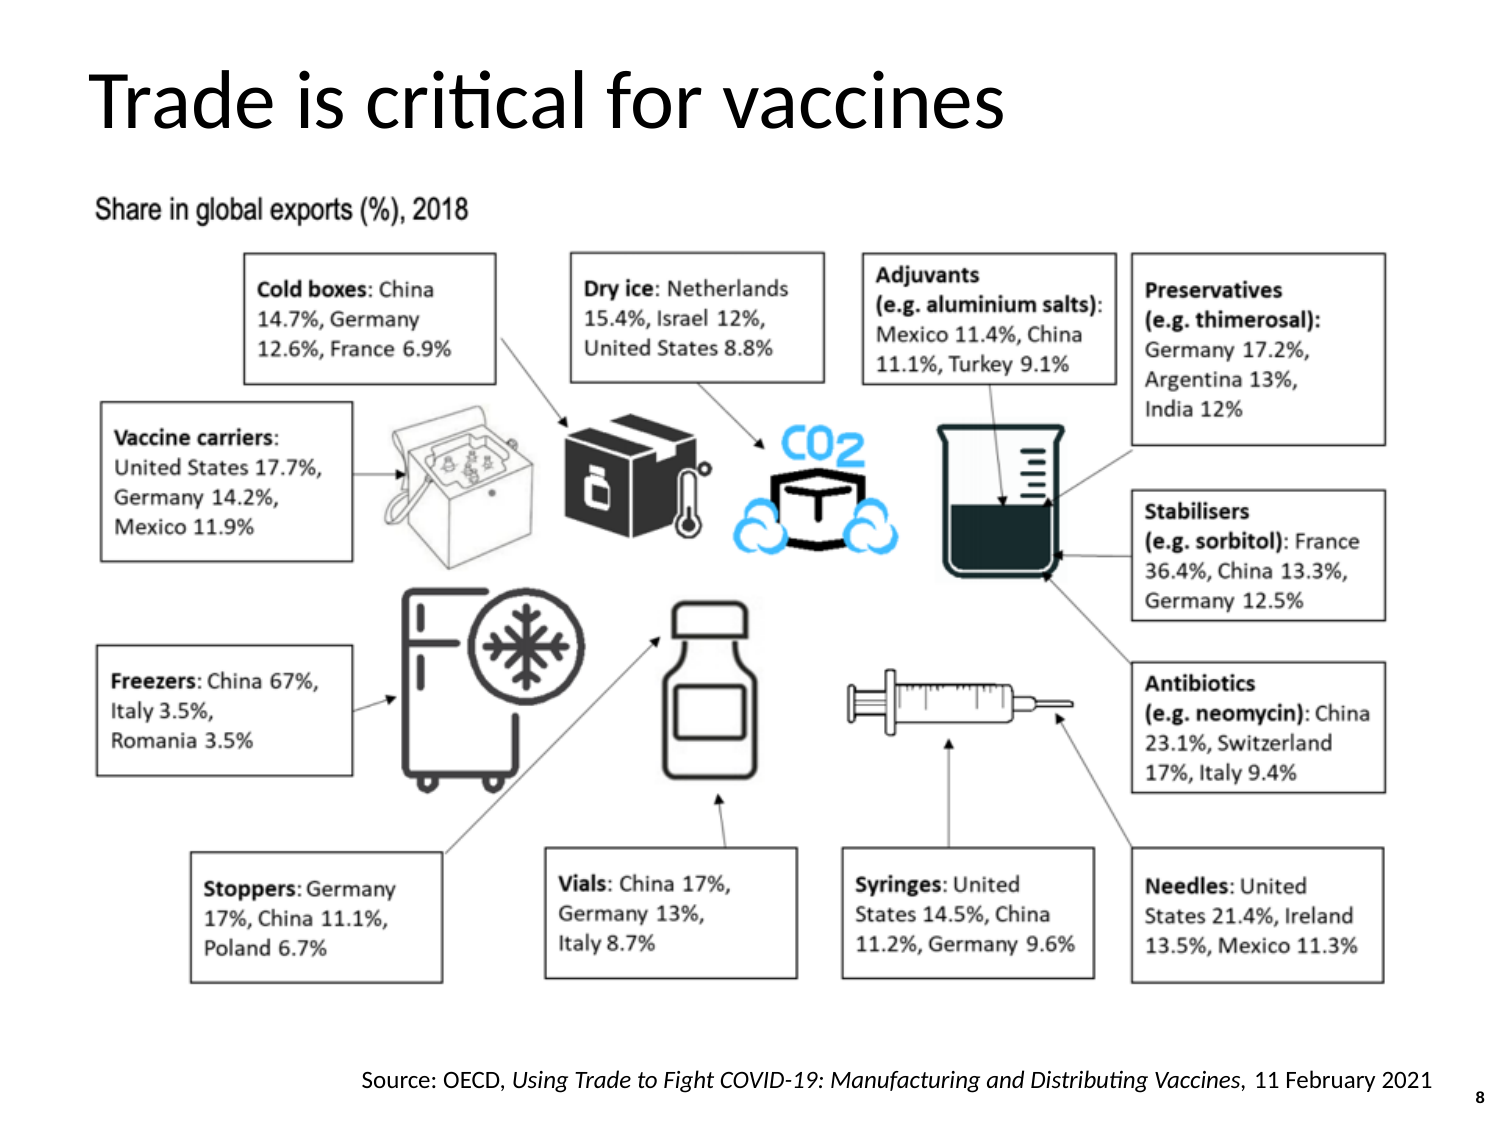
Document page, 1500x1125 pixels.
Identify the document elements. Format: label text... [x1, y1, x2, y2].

text_box Source: OECD, Using Trade to Fight COVID-19: Manufacturing and Distributing Vaccines, 11 February 2021 [238, 1056, 1454, 1102]
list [64, 184, 1474, 1003]
title Trade is critical for vaccines [88, 44, 1376, 146]
slide_number 7 [1425, 1066, 1500, 1125]
